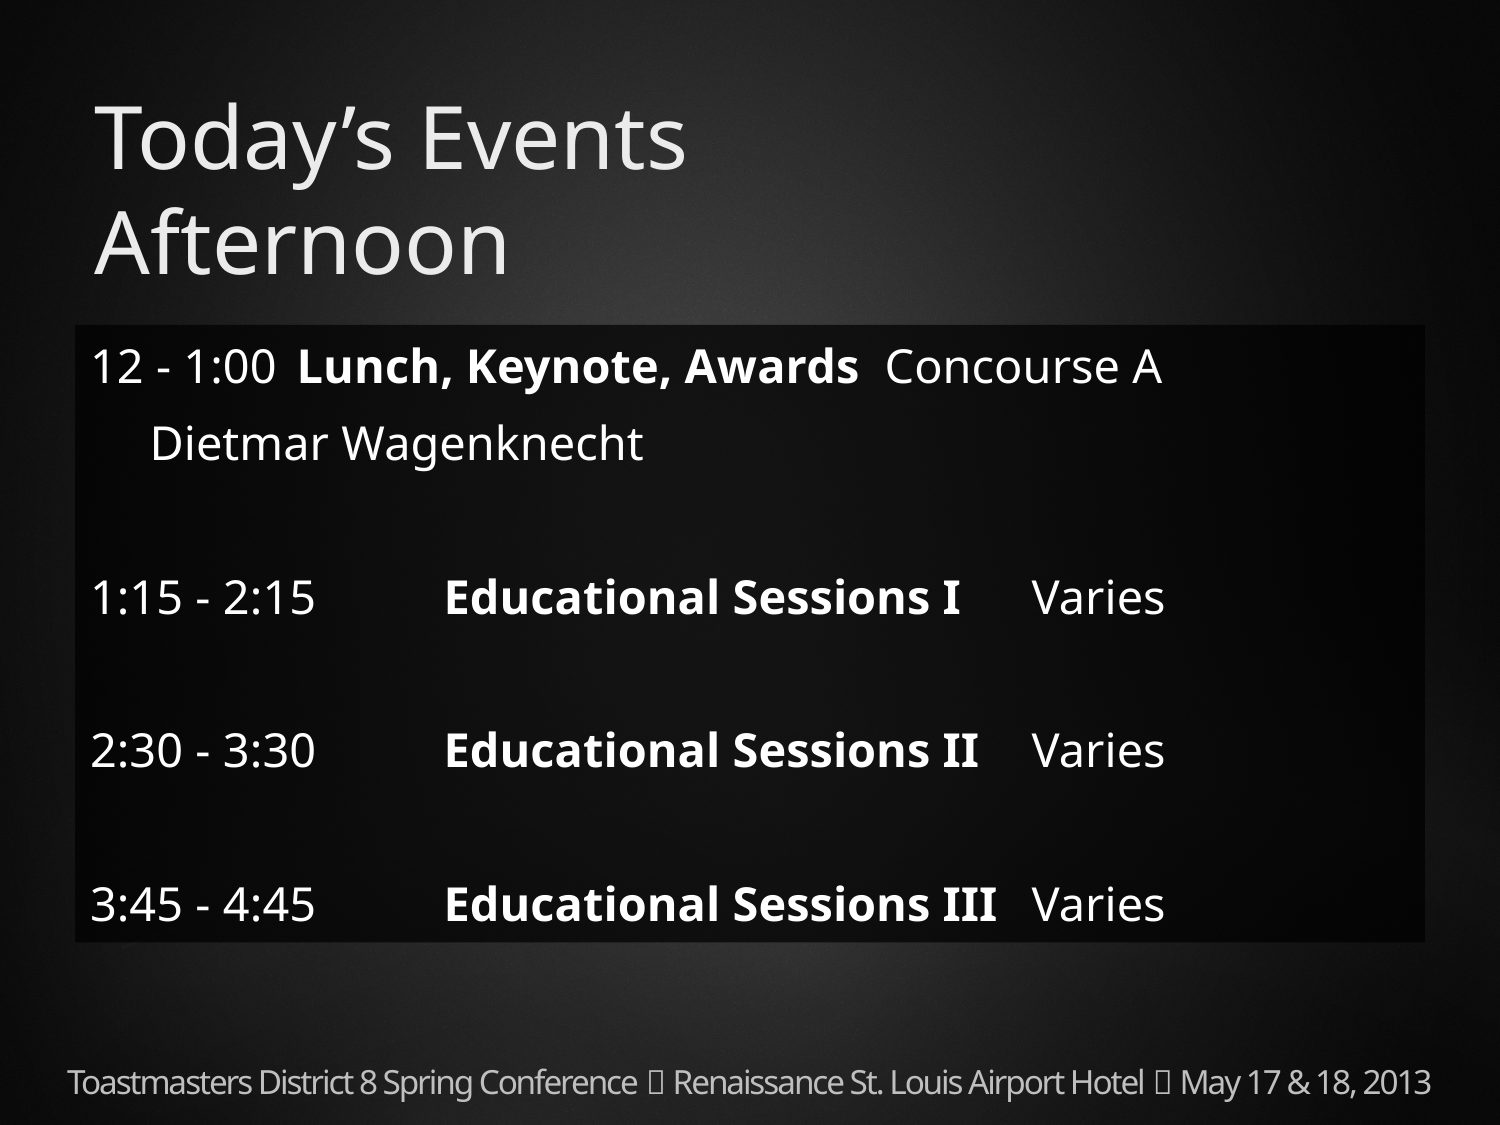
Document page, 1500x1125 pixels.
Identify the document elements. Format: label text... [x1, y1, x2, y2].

title Today’s Events Afternoon [79, 74, 1237, 304]
text_box Toastmasters District 8 Spring Conference  Renaissance St. Louis Airport Hotel  May 17 & 18, 2013 [0, 1037, 1500, 1125]
list 12 - 1:00 Lunch, Keynote, Awards Concourse A Dietmar Wagenknecht 1:15 - 2:15 Educational Sessions I Varies 2:30 - 3:30 Educational Sessions II Varies 3:45 - 4:45 Educational Sessions III Varies [75, 324, 1425, 943]
